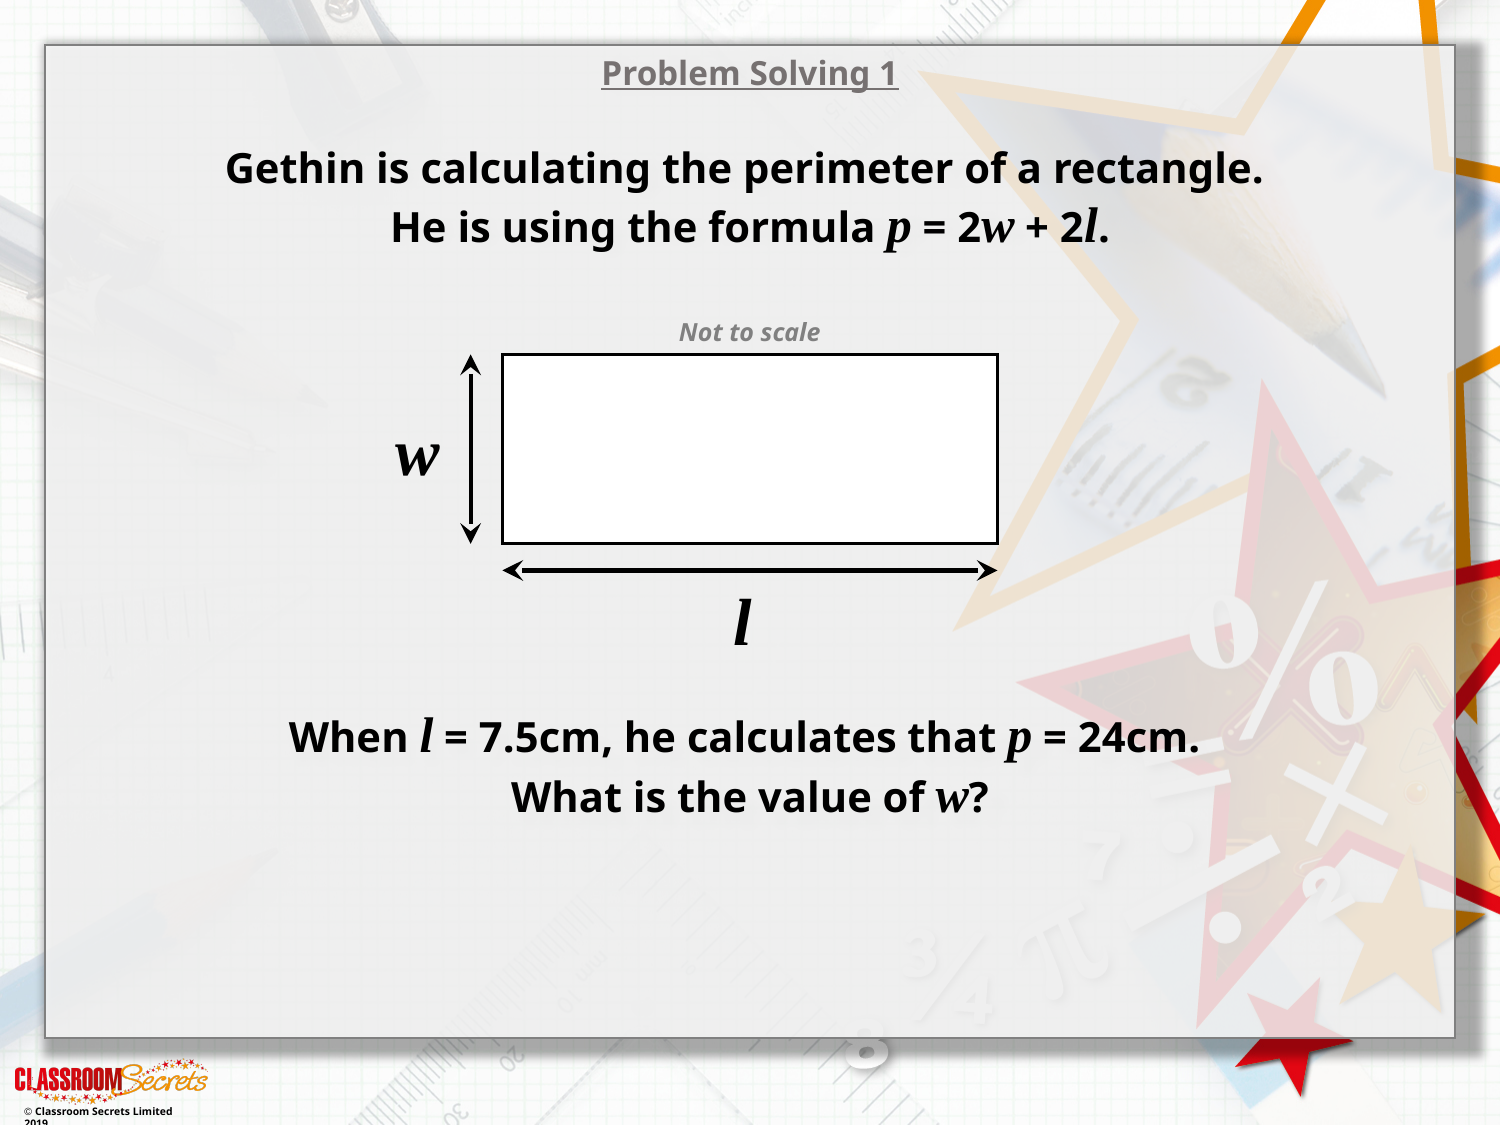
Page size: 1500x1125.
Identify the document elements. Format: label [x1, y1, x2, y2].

text_box [9, 1058, 213, 1125]
picture [0, 0, 1500, 1125]
